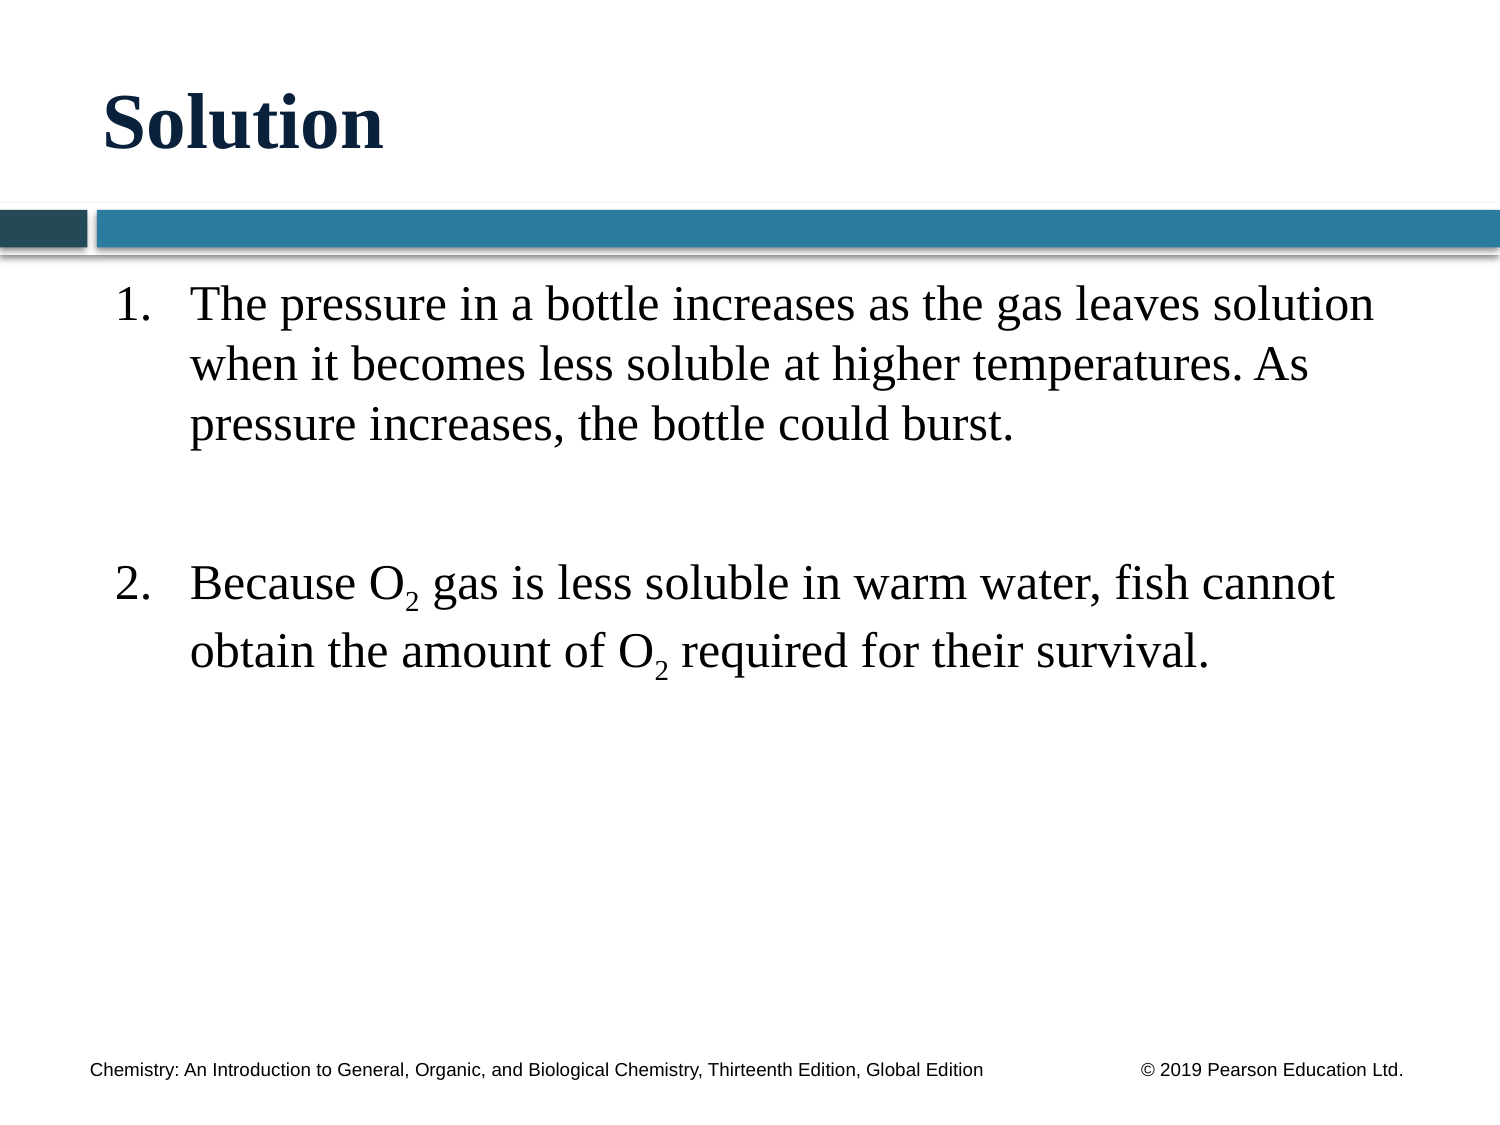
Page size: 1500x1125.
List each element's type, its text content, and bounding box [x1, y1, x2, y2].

title Solution [87, 48, 1365, 186]
list 1. The pressure in a bottle increases as the gas leaves solution when it becomes less soluble at higher temperatures. As pressure increases, the bottle could burst. 2. Because O2 gas is less soluble in warm water, fish cannot obtain the amount of O2 required for their survival. [99, 262, 1400, 963]
